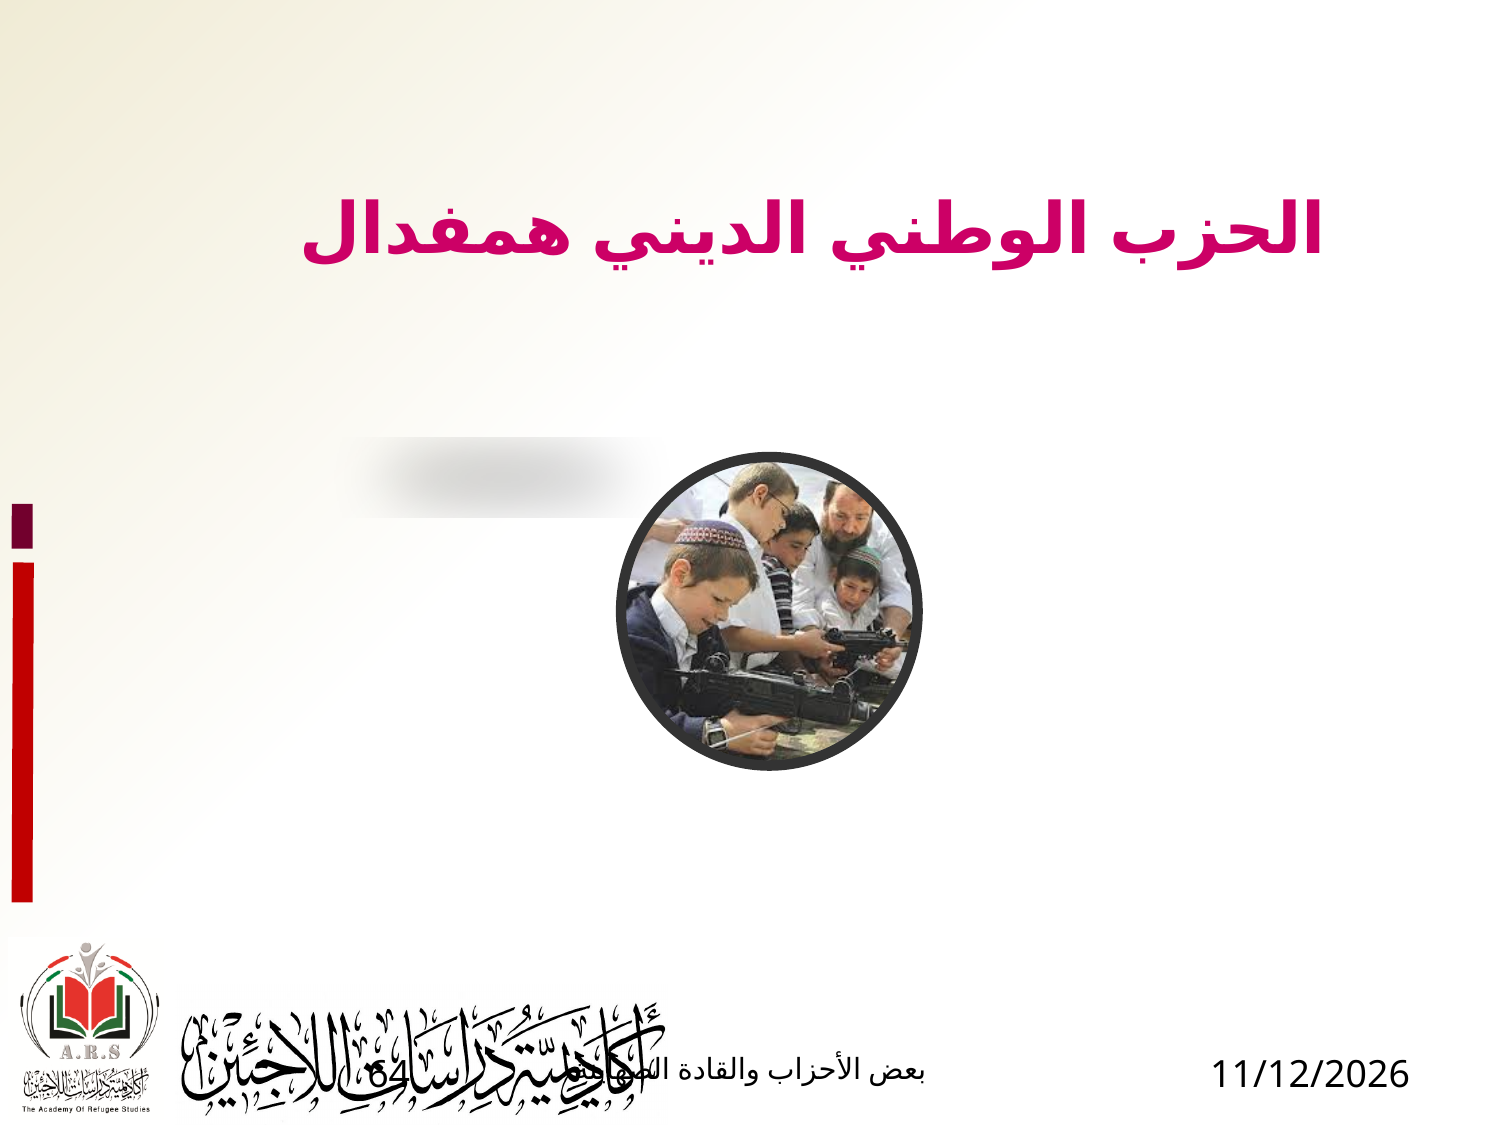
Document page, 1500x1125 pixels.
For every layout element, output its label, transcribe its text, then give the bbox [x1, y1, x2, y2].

picture [620, 456, 918, 766]
slide_number 64 [75, 1042, 425, 1103]
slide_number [1074, 1042, 1425, 1103]
title الحزب الوطني الديني همفدال [246, 175, 1380, 349]
picture [175, 984, 668, 1125]
picture [8, 937, 164, 1120]
footer بعض الأحزاب والقادة الصهاينة [512, 1042, 988, 1103]
